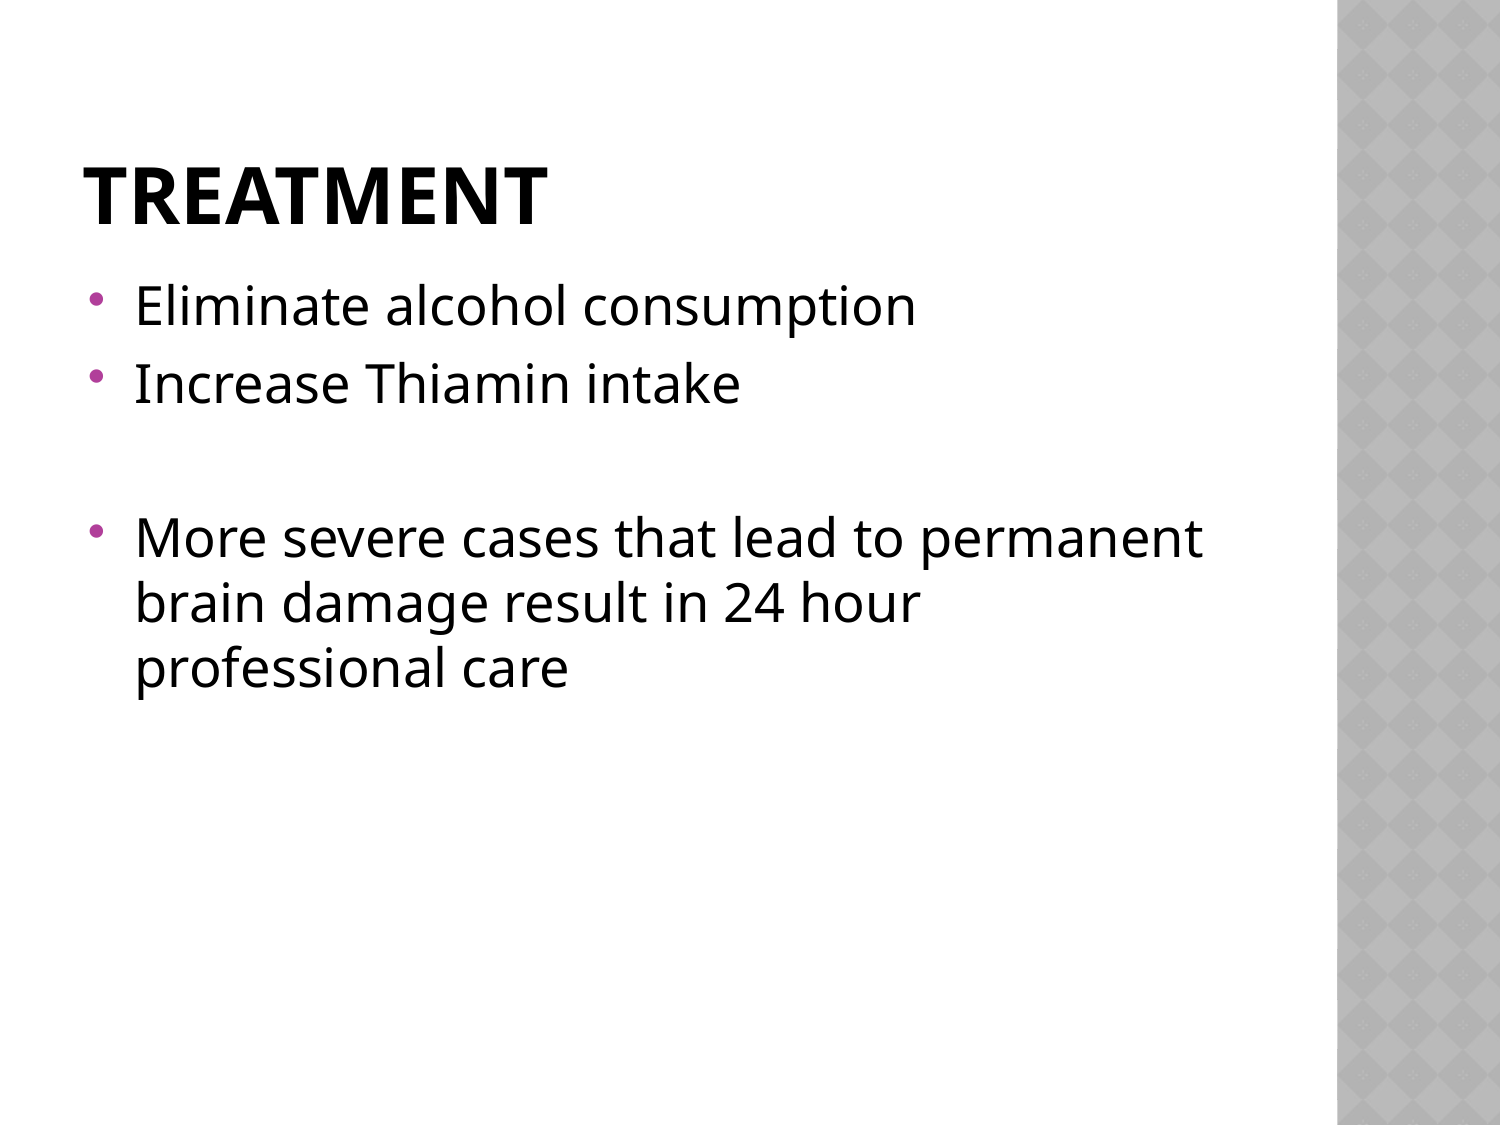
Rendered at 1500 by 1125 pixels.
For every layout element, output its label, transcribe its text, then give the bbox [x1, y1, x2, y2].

list Eliminate alcohol consumption Increase Thiamin intake More severe cases that lead to permanent brain damage result in 24 hour professional care [75, 264, 1263, 1059]
title Treatment [75, 52, 1263, 240]
